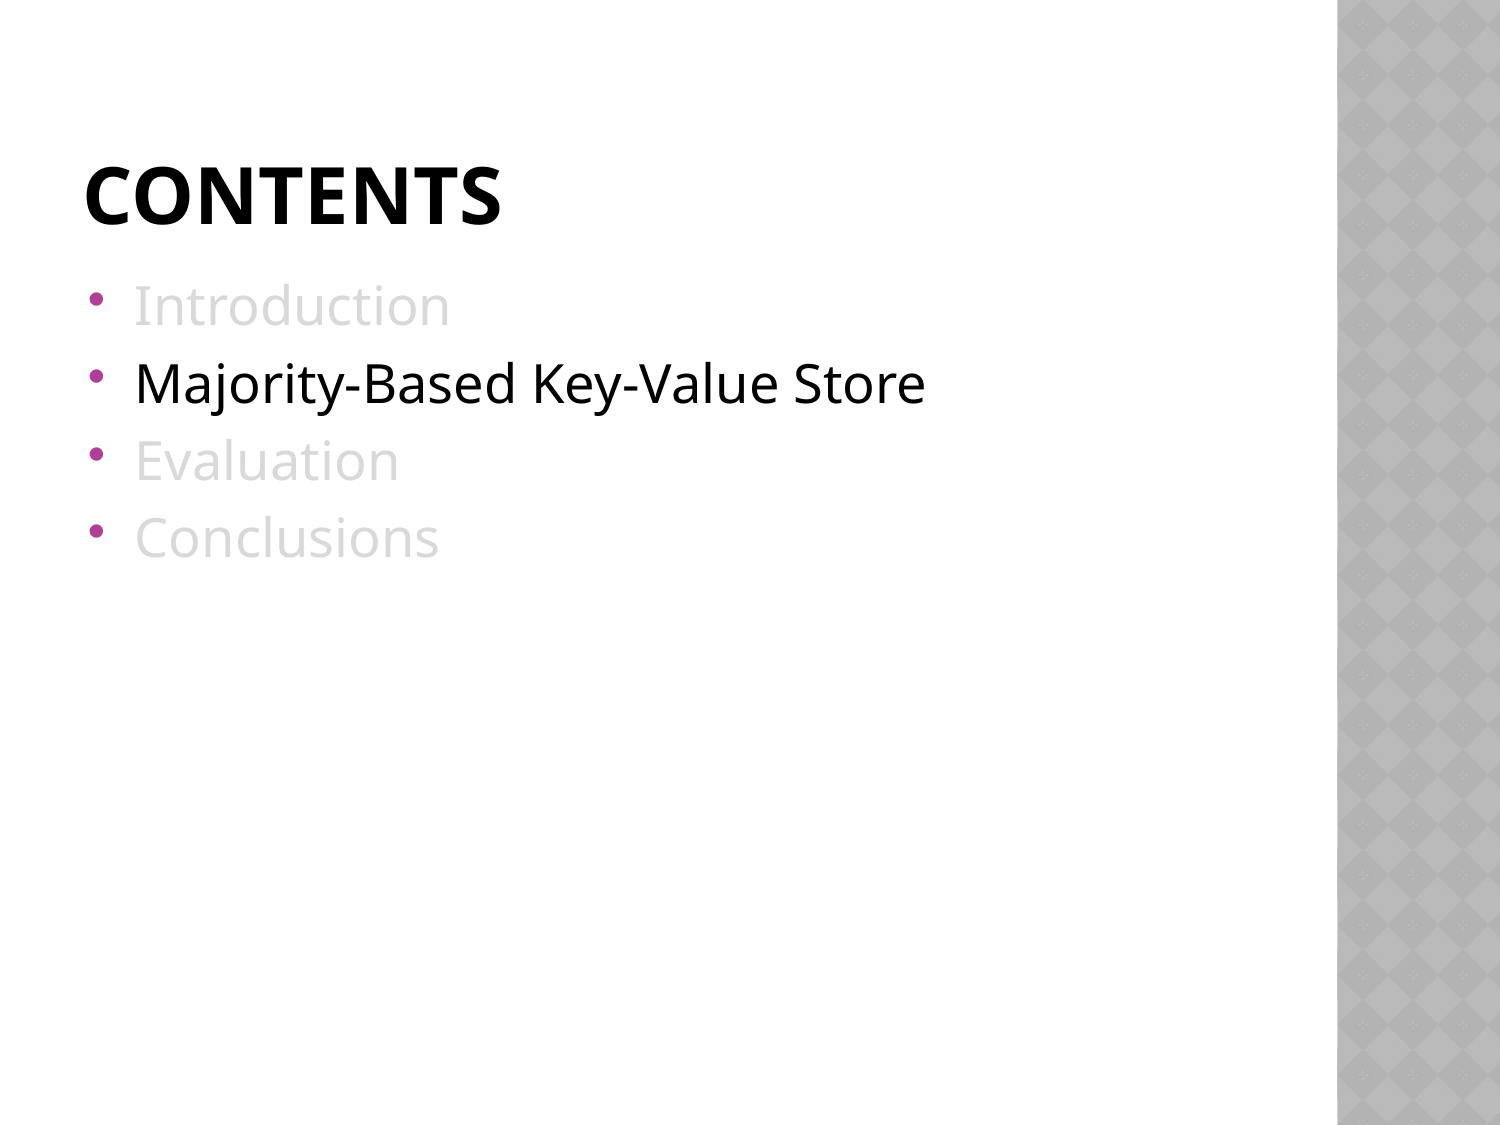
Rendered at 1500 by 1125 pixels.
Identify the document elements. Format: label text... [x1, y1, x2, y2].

list Introduction Majority-Based Key-Value Store Evaluation Conclusions [75, 264, 1263, 1059]
title Contents [75, 52, 1263, 240]
